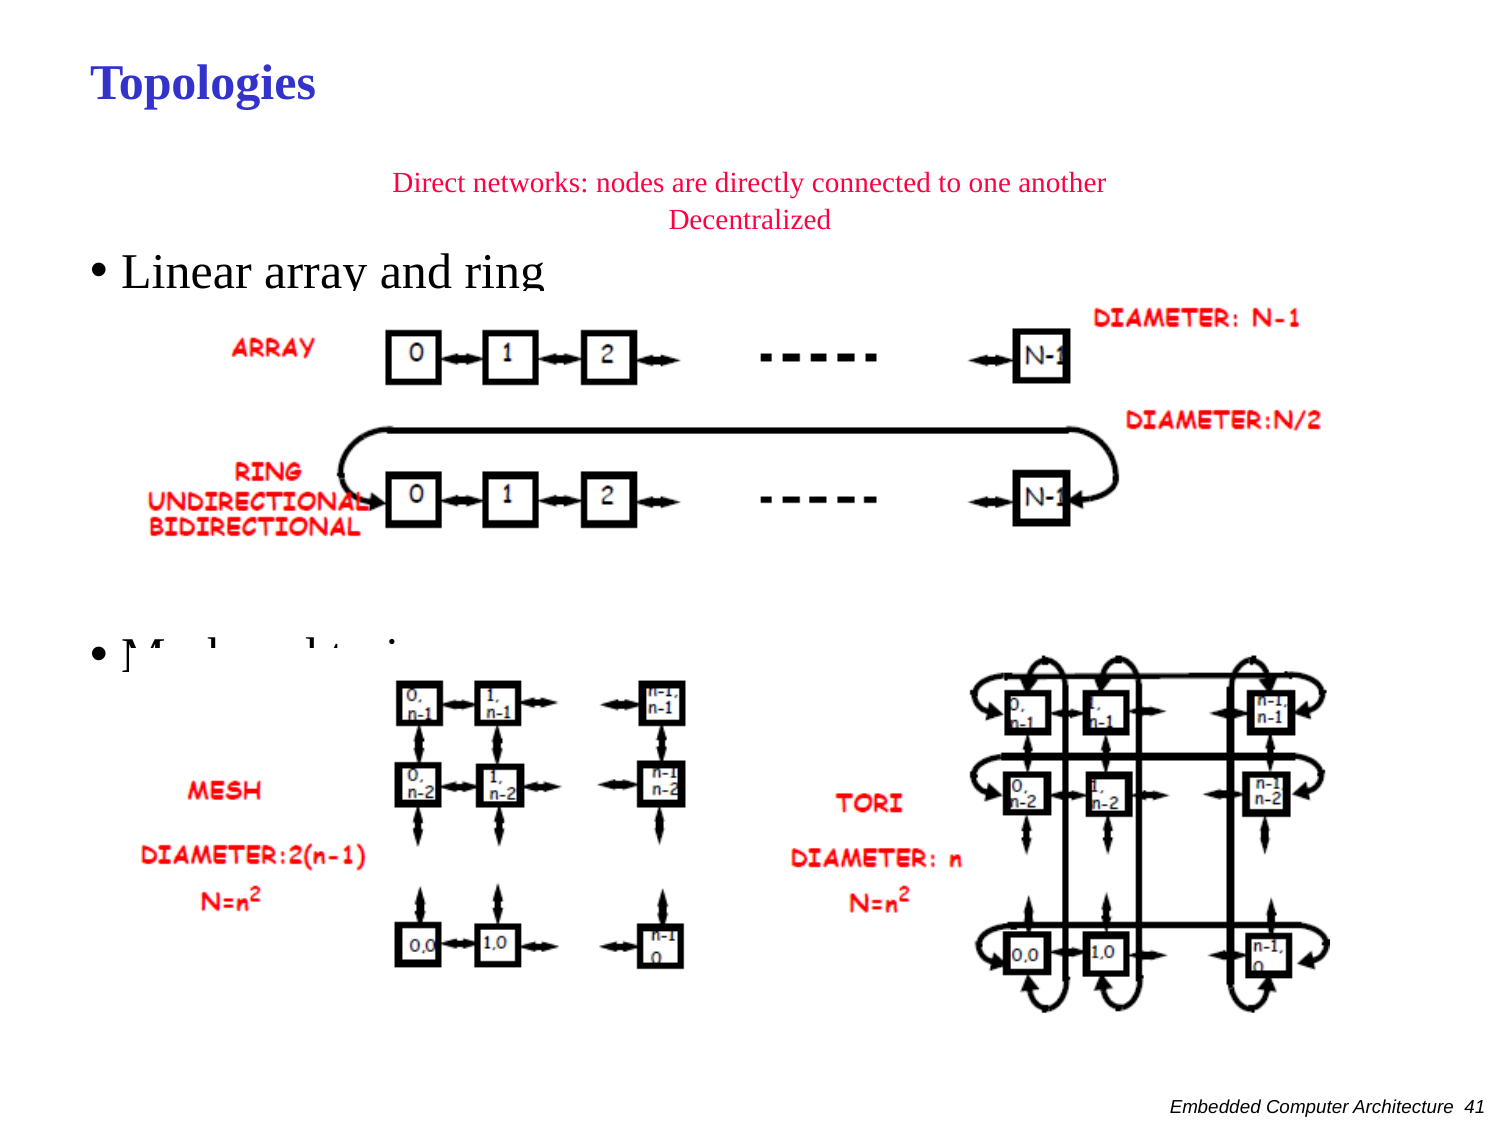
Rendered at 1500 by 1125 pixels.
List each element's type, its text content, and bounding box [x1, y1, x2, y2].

list Direct networks: nodes are directly connected to one another Decentralized Linear array and ring Mesh and tori [74, 159, 1426, 1043]
picture [123, 291, 1335, 544]
picture [128, 648, 1330, 1025]
title Topologies [74, 9, 1426, 159]
